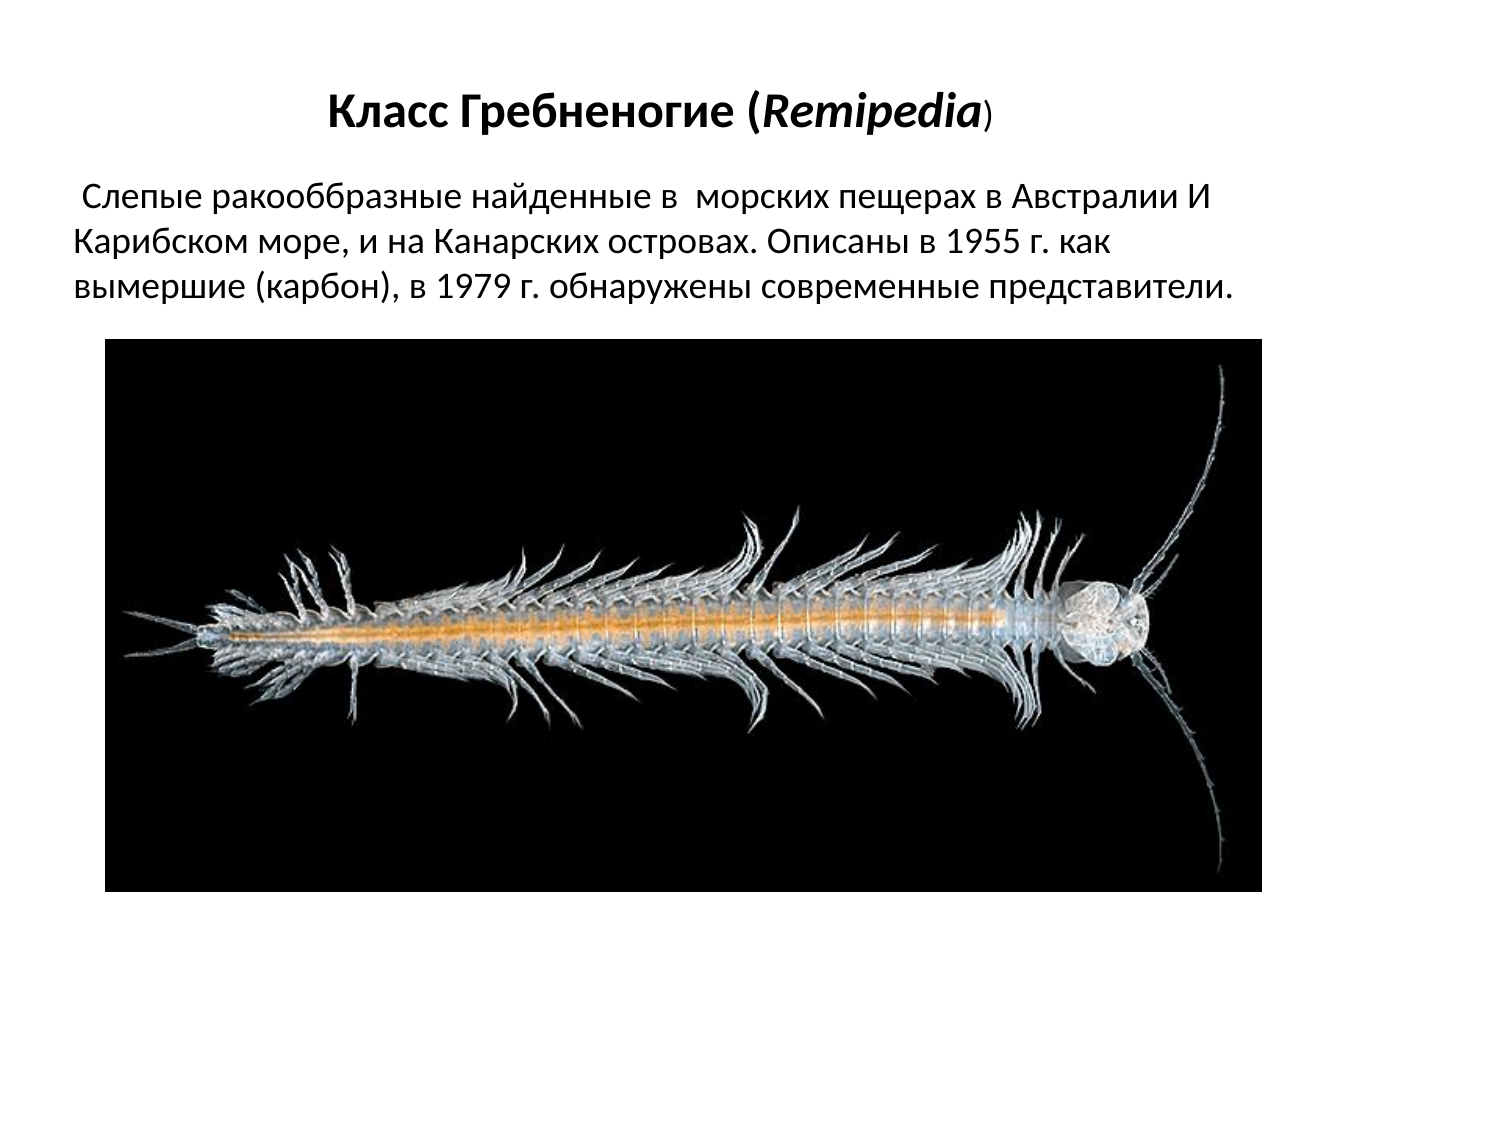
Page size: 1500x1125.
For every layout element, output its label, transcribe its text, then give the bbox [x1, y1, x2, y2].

picture [105, 339, 1262, 892]
text_box Класс Гребненогие (Remipedia) [313, 70, 1009, 145]
text_box Слепые ракооббразные найденные в морских пещерах в Австралии И Карибском море, и на Канарских островах. Описаны в 1955 г. как вымершие (карбон), в 1979 г. обнаружены современные представители. [58, 163, 1289, 314]
